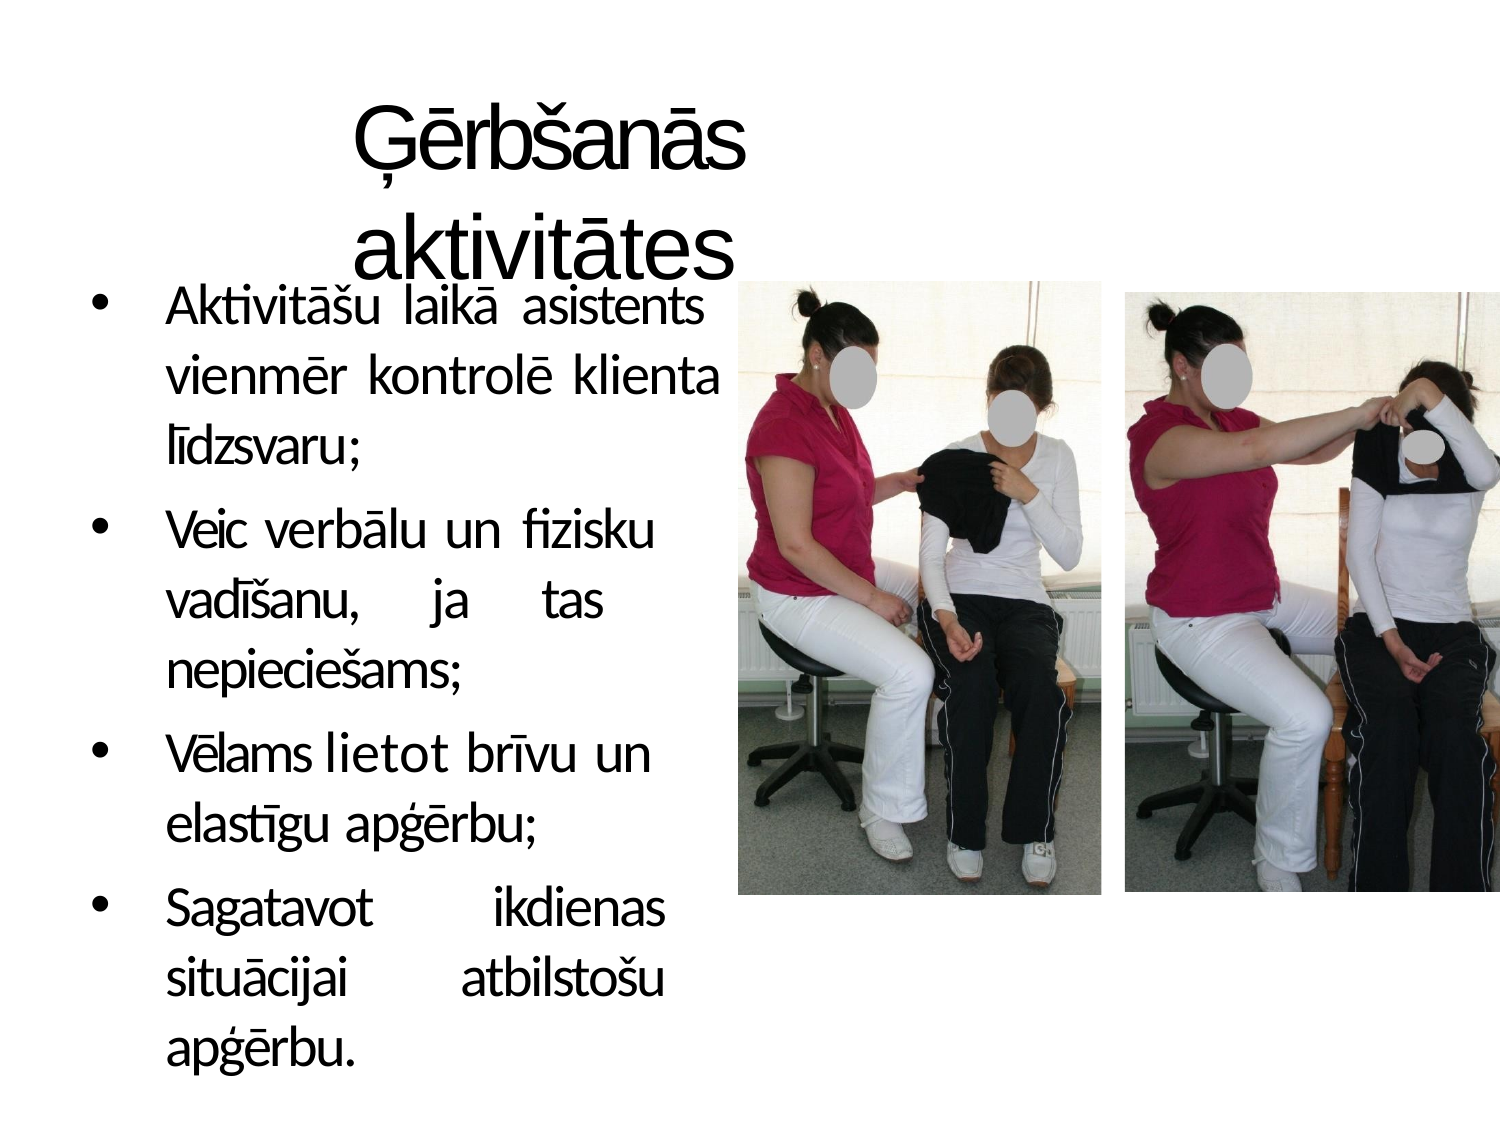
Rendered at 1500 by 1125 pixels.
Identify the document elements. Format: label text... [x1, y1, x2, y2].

text_box [738, 281, 1102, 895]
text_box [1124, 292, 1500, 892]
text_box Aktivitāšu laikā asistents vienmēr kontrolē klienta līdzsvaru; Veic verbālu un fizisku vadīšanu, ja tas nepieciešams; Vēlams lietot brīvu un elastīgu apģērbu; Sagatavot ikdienas situācijai atbilstošu apģērbu. [87, 264, 724, 1078]
title Ģērbšanās aktivitātes [349, 75, 1150, 298]
